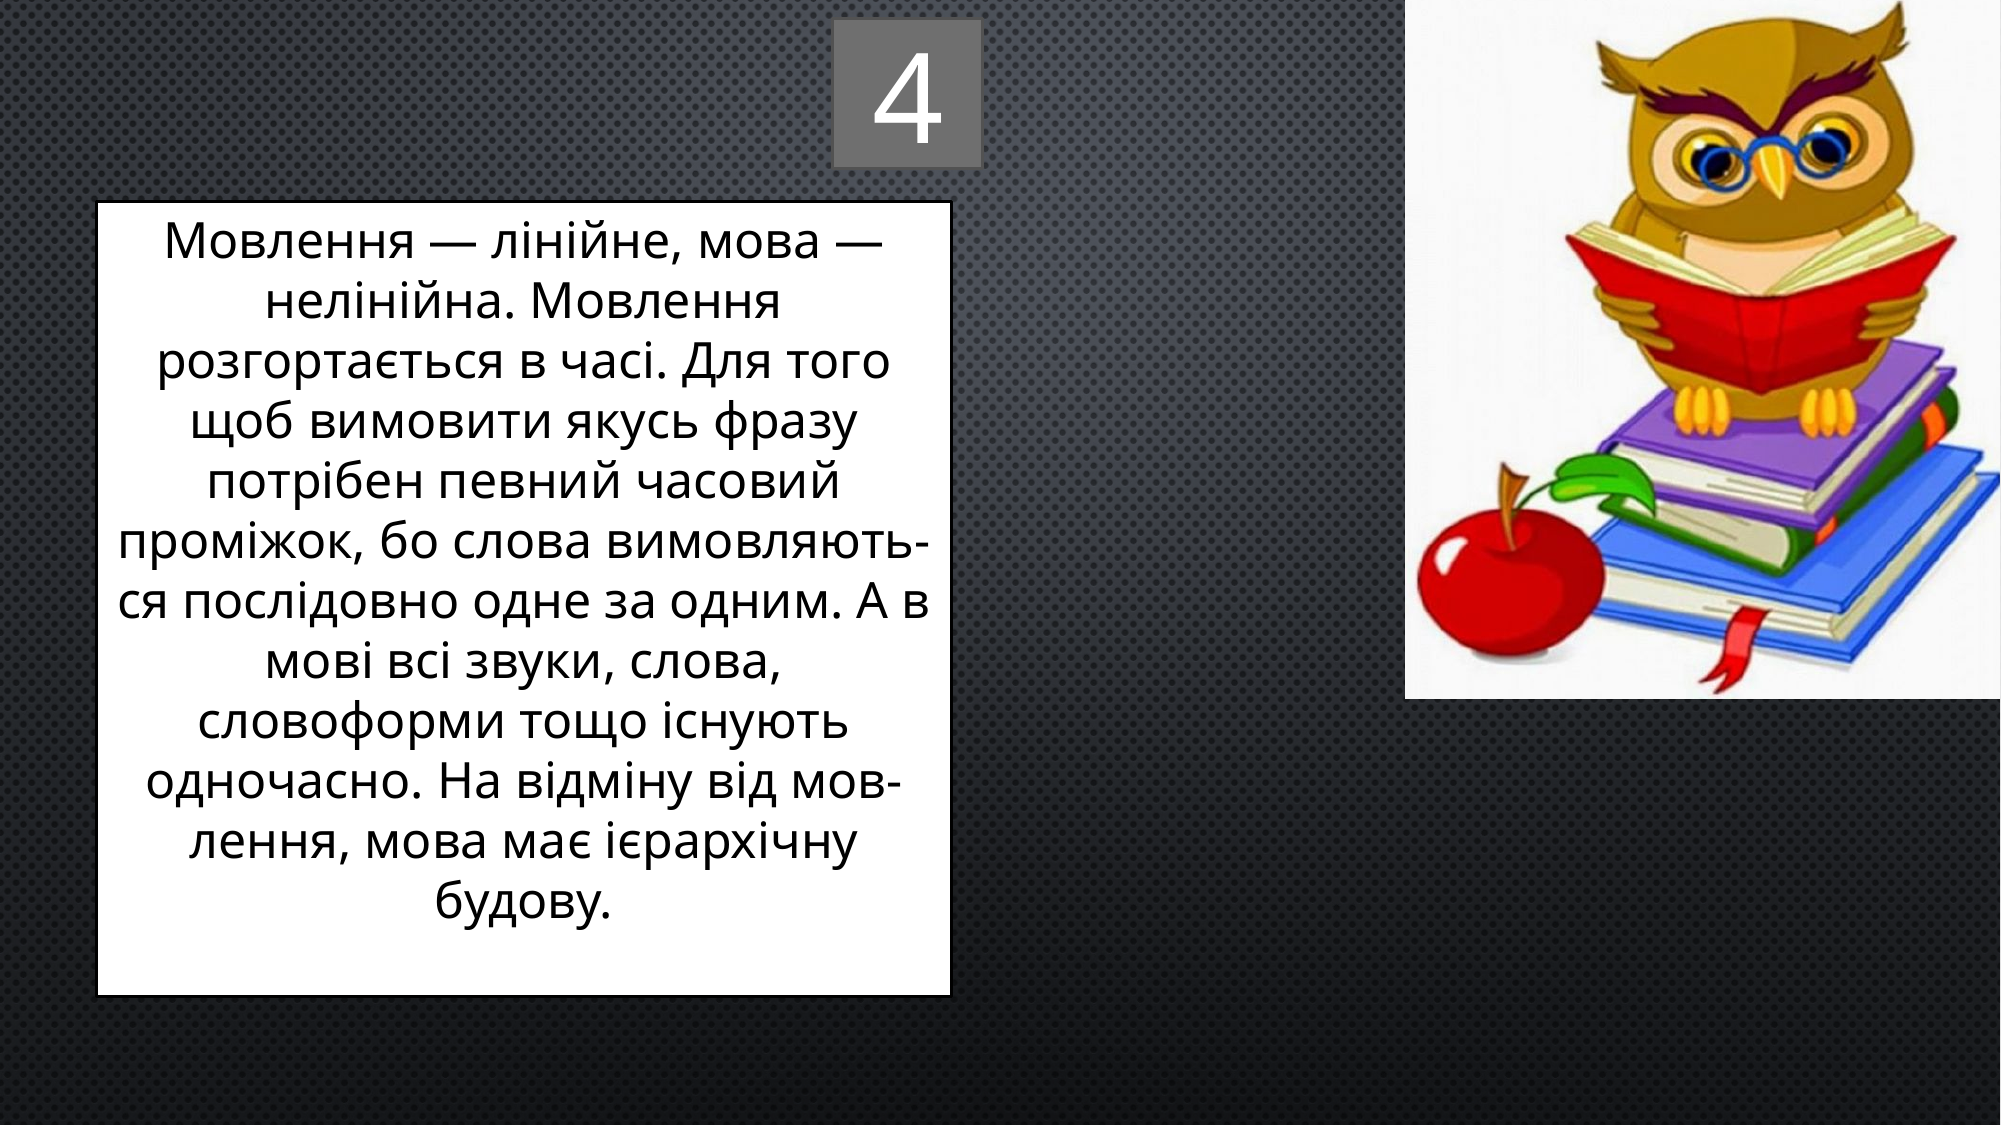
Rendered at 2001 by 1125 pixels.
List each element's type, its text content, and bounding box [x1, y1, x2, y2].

text_box Мовлення — лінійне, мова — нелінійна. Мовлення розгортається в часі. Для того щоб вимовити якусь фразу потрібен певний часовий проміжок, бо слова вимовляють- ся послідовно одне за одним. А в мові всі звуки, слова, словоформи тощо існують одночасно. На відміну від мов- лення, мова має ієрархічну будову. [95, 200, 953, 998]
picture [1405, 0, 2000, 700]
text_box 4 [831, 17, 984, 170]
